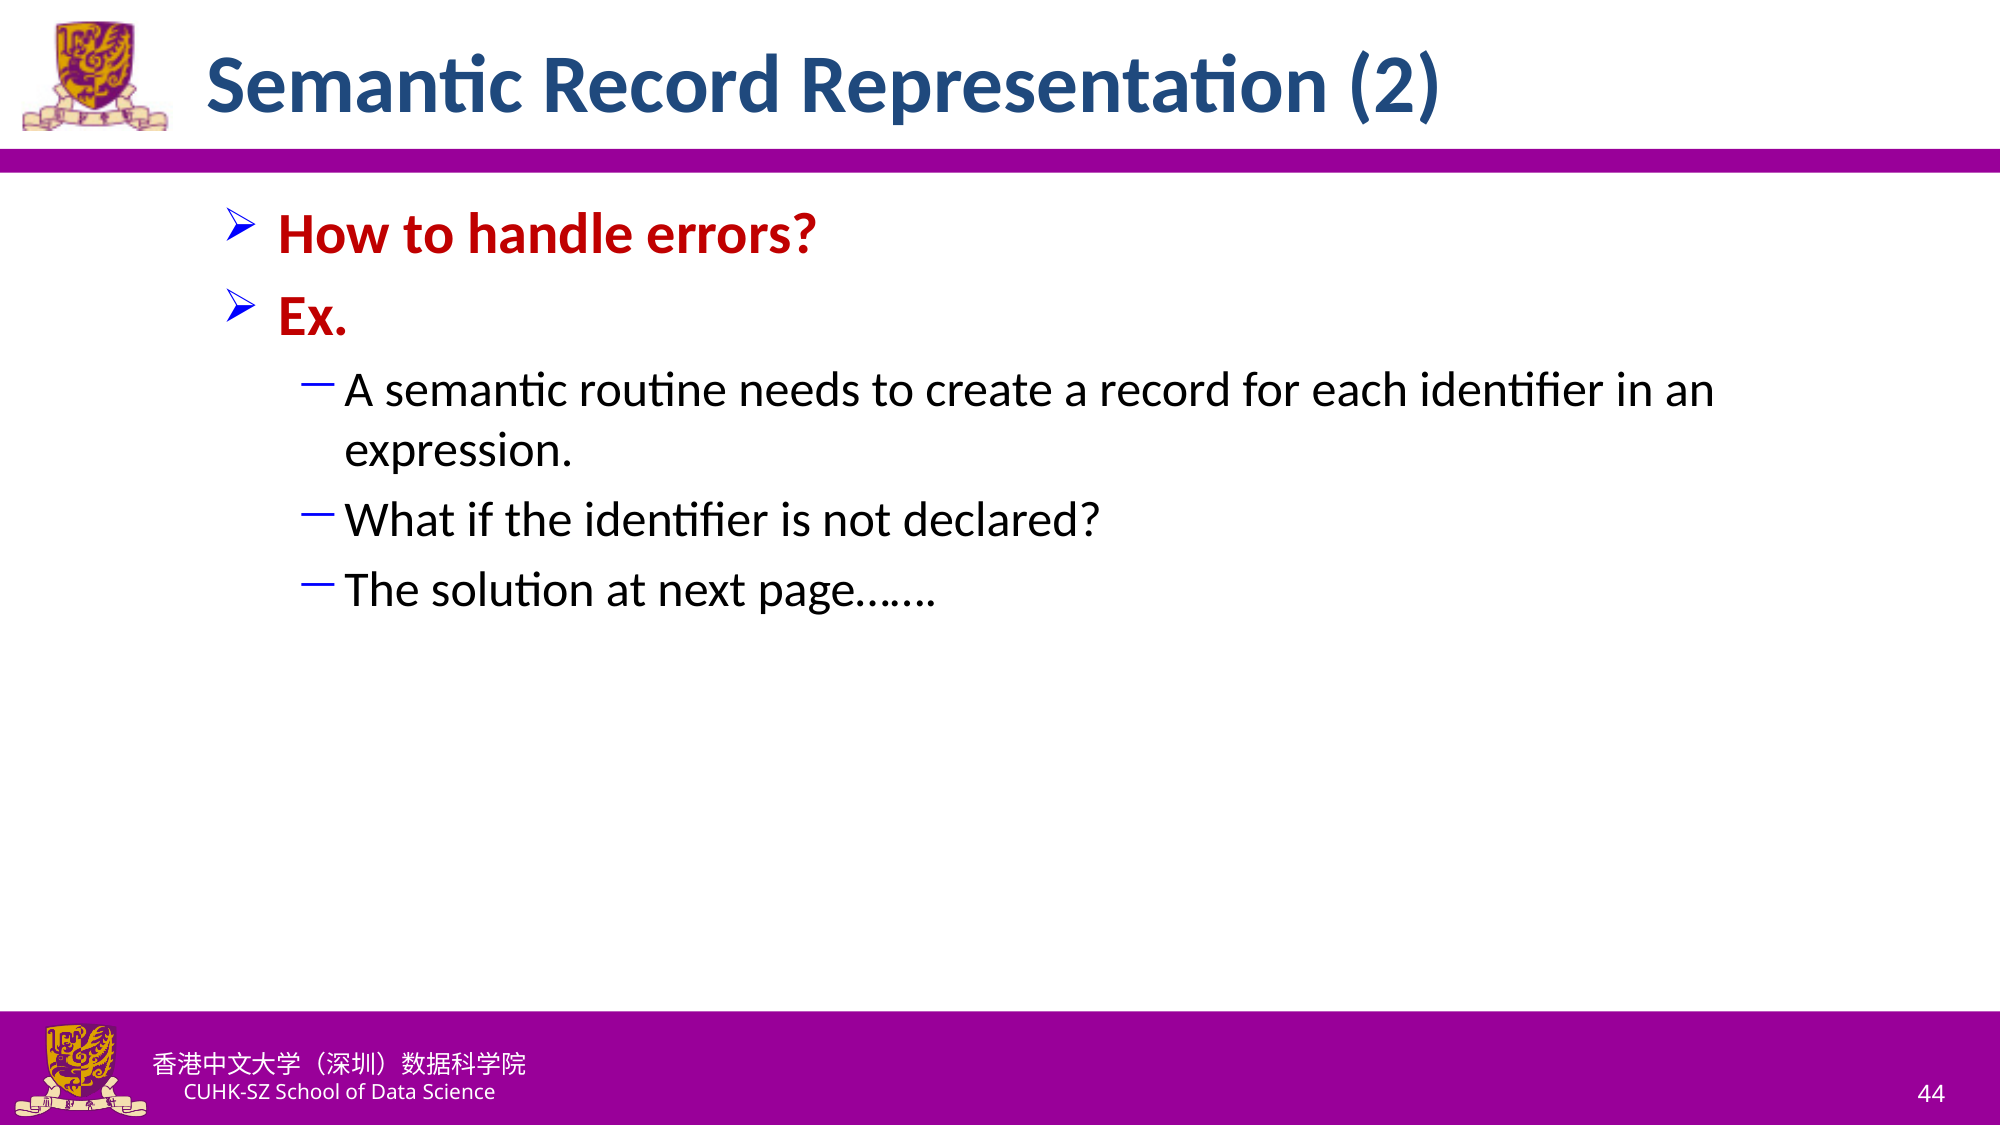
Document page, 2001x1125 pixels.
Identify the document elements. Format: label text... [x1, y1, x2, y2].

list How to handle errors? Ex. A semantic routine needs to create a record for each identifier in an expression. What if the identifier is not declared? The solution at next page……. [207, 187, 1799, 712]
picture [14, 1023, 149, 1117]
title Semantic Record Representation (2) [190, 23, 1676, 136]
slide_number 44 [1493, 1070, 1961, 1125]
picture [21, 20, 173, 131]
